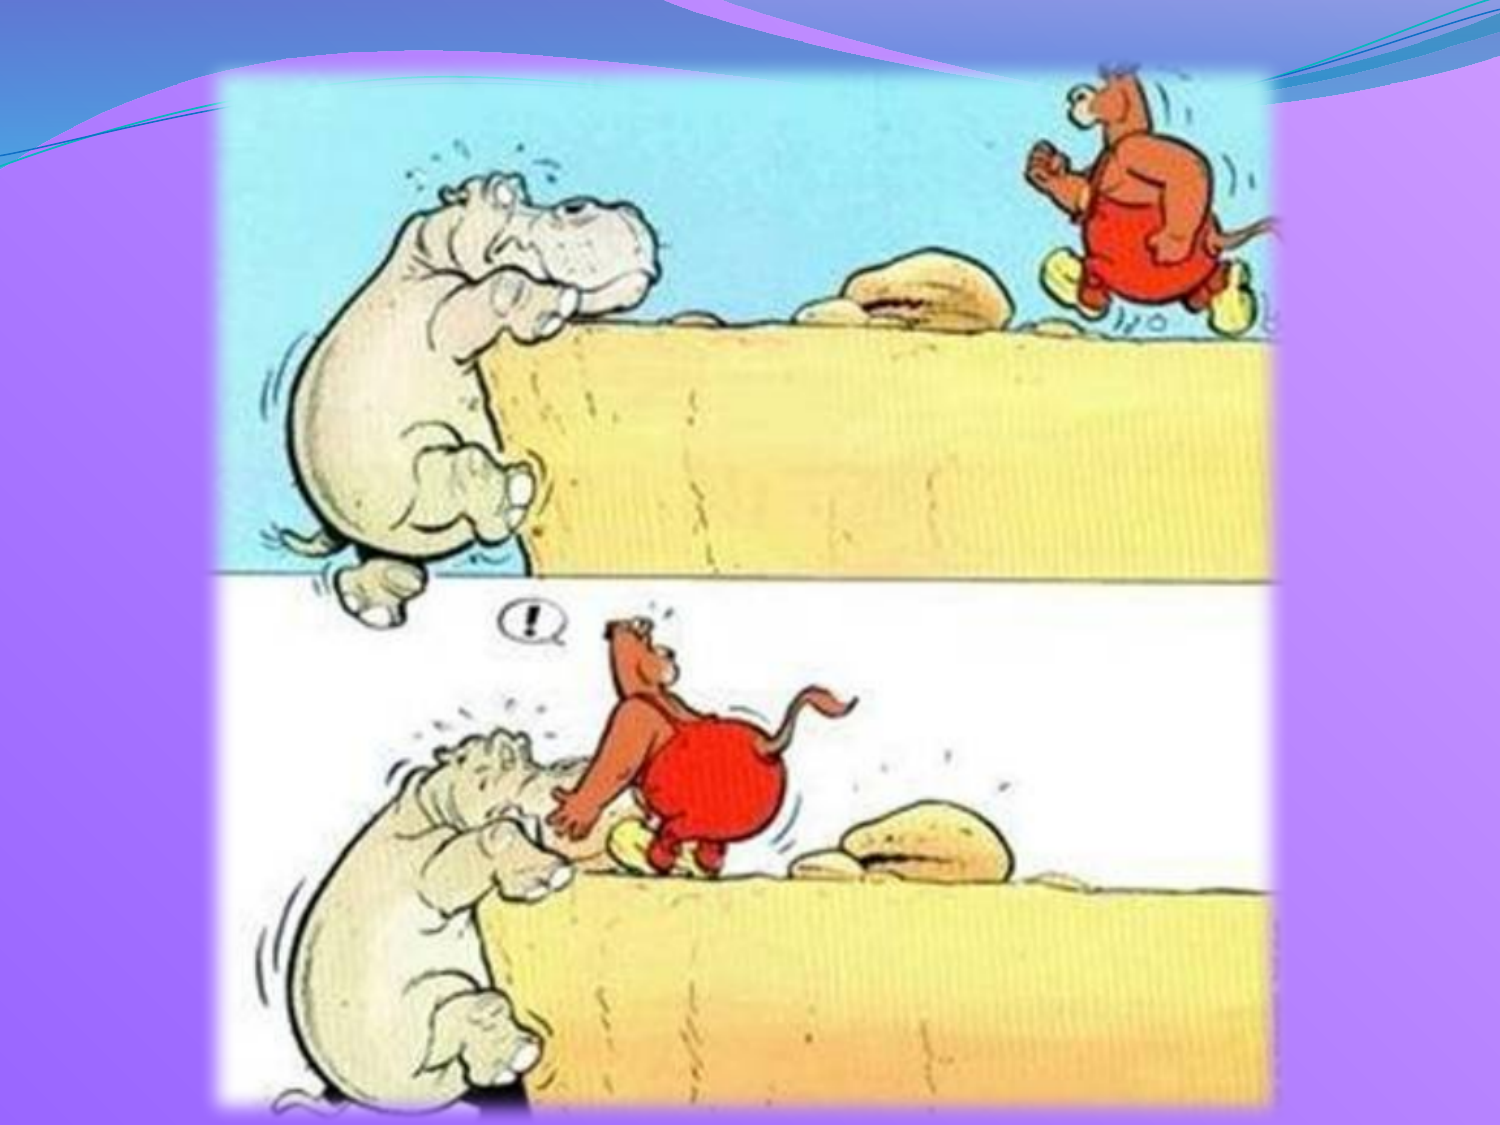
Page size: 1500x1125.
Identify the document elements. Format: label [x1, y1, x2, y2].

picture [198, 55, 1290, 1125]
